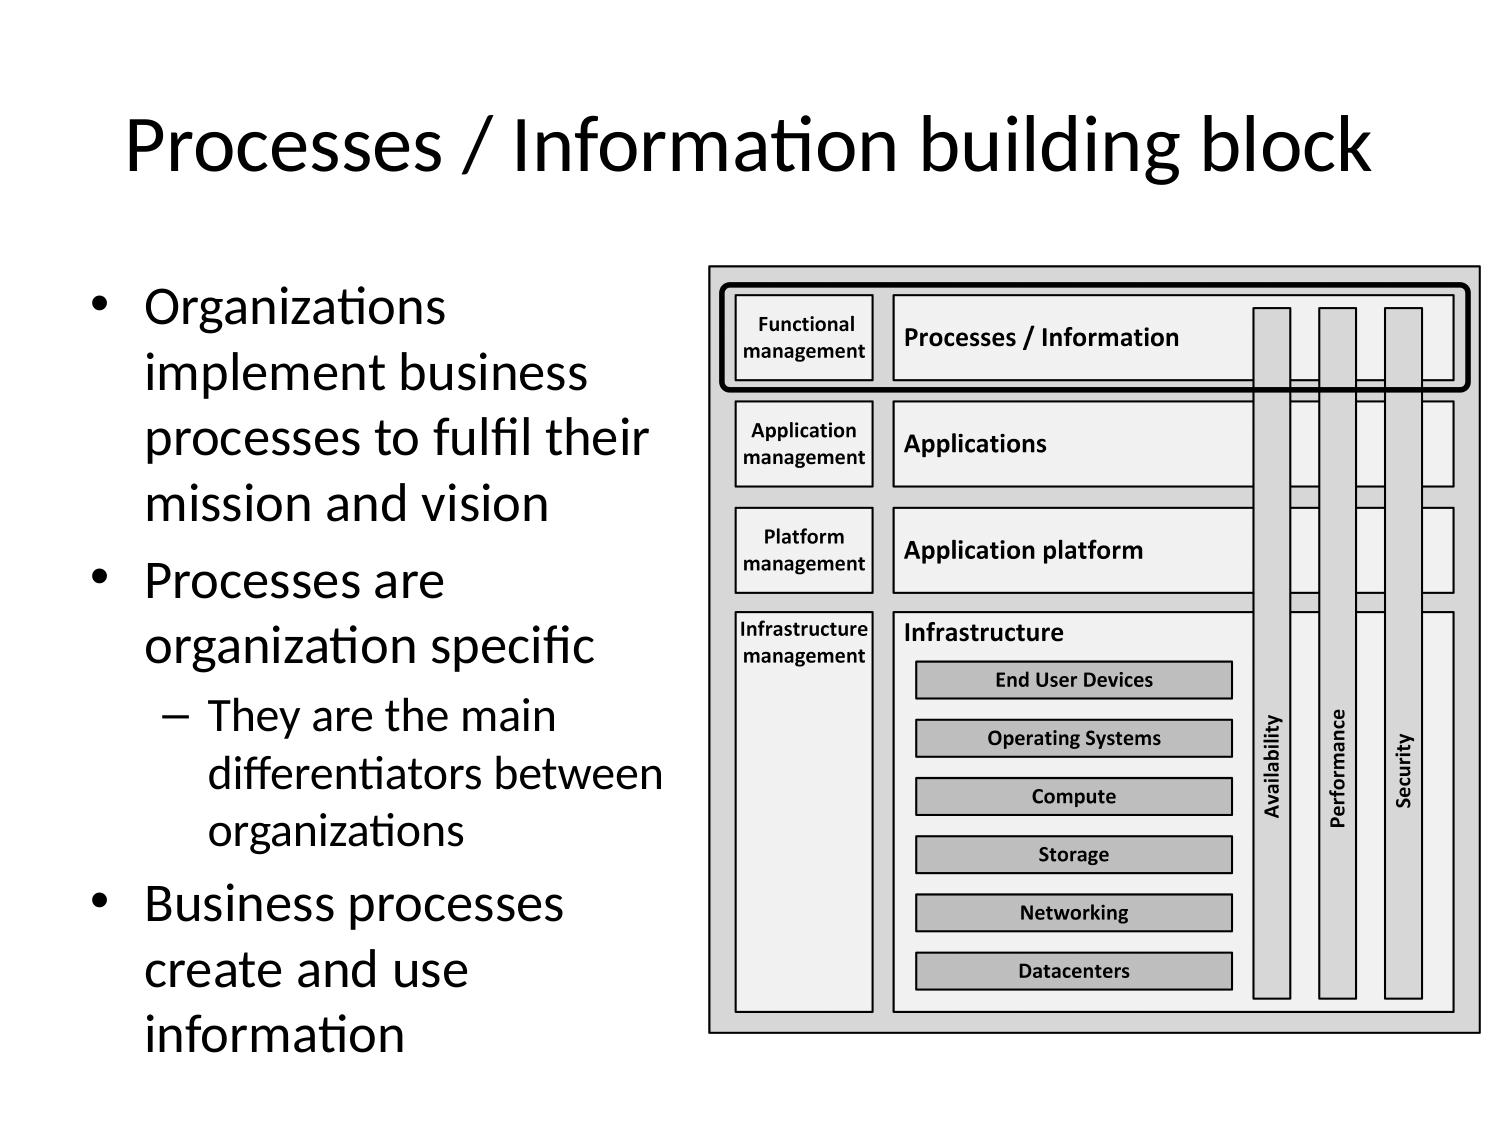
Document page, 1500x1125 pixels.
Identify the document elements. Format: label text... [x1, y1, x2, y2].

picture [708, 265, 1481, 1034]
list Organizations implement business processes to fulfil their mission and vision Processes are organization specific They are the main differentiators between organizations Business processes create and use information [75, 262, 709, 1088]
title Processes / Information building block [75, 45, 1425, 233]
